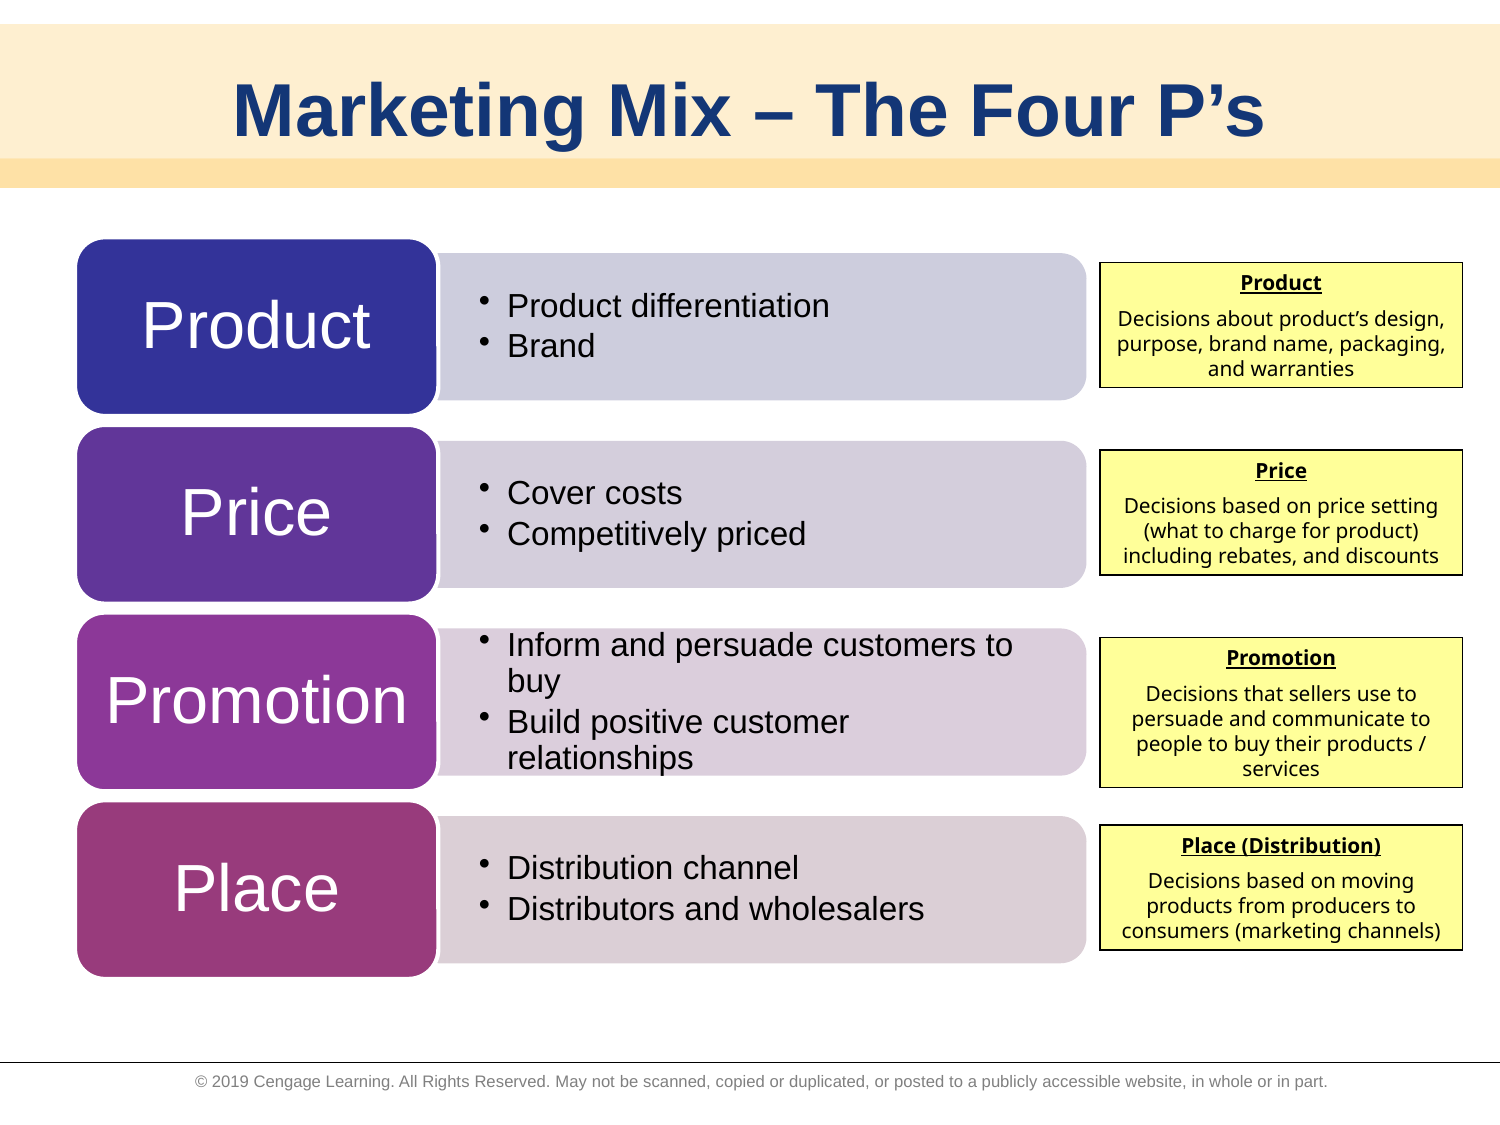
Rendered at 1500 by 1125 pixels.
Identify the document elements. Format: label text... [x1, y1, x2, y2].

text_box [74, 612, 439, 792]
text_box Promotion Decisions that sellers use to persuade and communicate to people to buy their products / services [1099, 637, 1463, 788]
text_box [443, 442, 1085, 587]
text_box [443, 630, 1085, 774]
text_box Place (Distribution) Decisions based on moving products from producers to consumers (marketing channels) [1099, 824, 1463, 950]
text_box Price Decisions based on price setting (what to charge for product) including rebates, and discounts [1099, 449, 1463, 575]
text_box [74, 237, 439, 417]
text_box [74, 799, 439, 980]
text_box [443, 817, 1085, 962]
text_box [443, 254, 1085, 399]
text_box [74, 424, 439, 604]
text_box Product Decisions about product’s design, purpose, brand name, packaging, and warranties [1099, 262, 1463, 388]
title Marketing Mix – The Four P’s [74, 24, 1426, 188]
